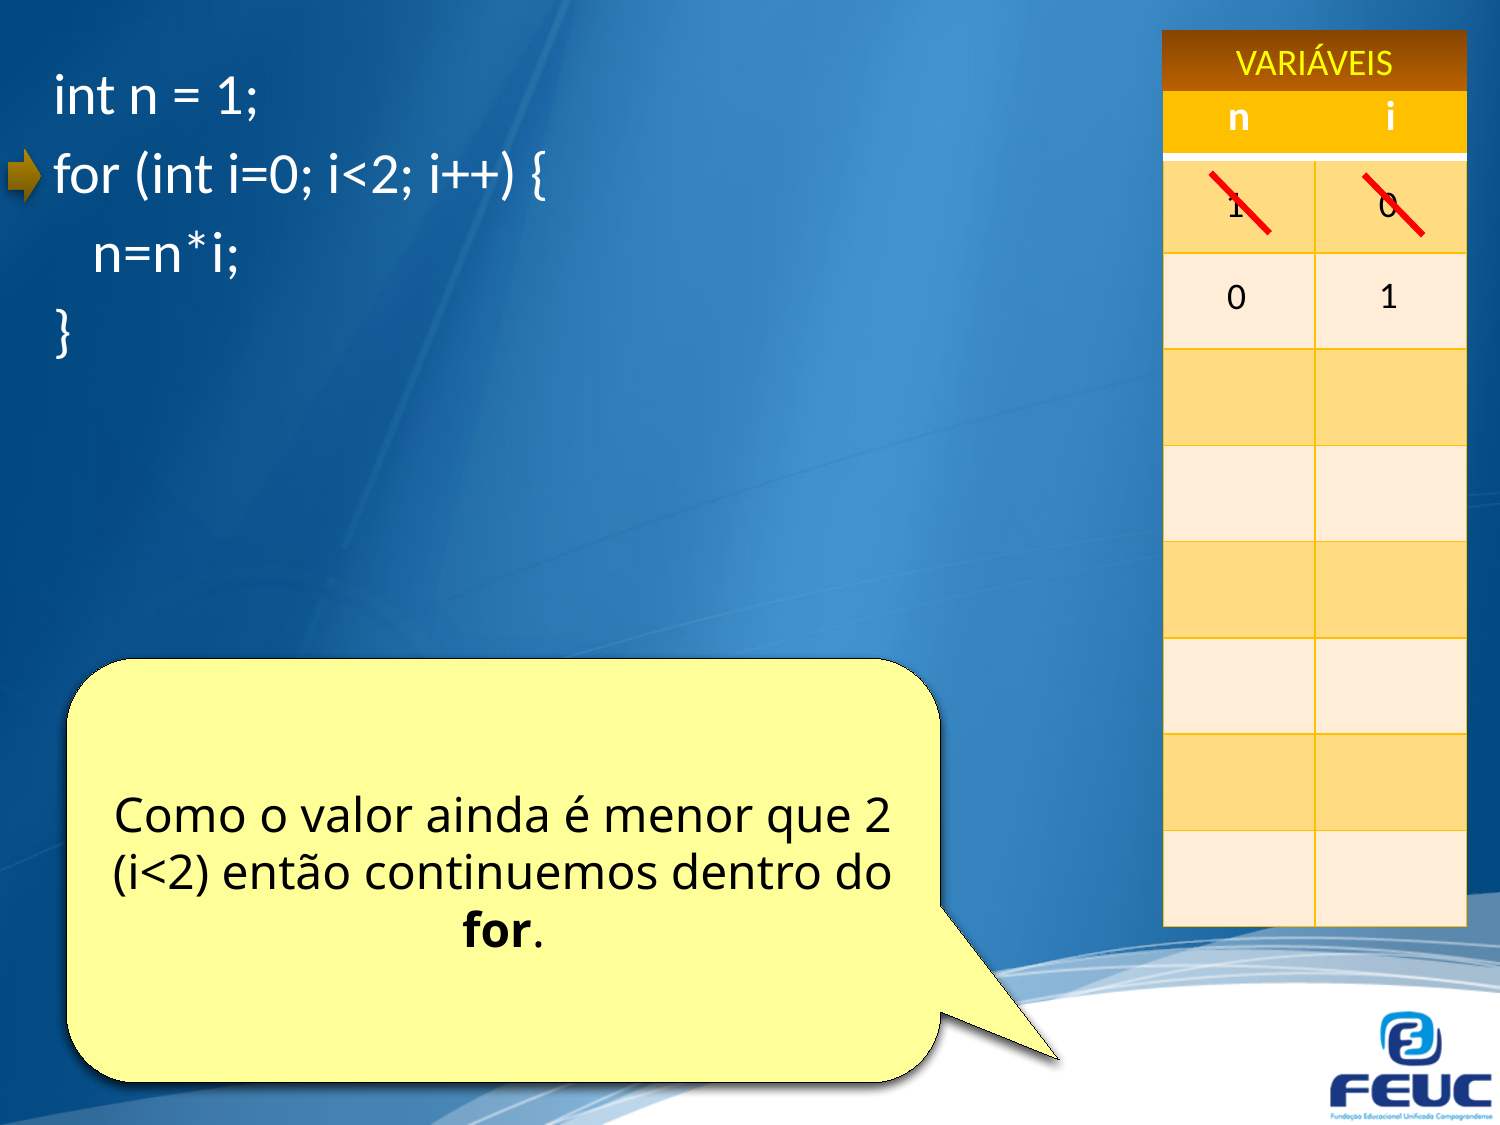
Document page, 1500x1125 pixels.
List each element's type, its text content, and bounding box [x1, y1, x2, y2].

picture [0, 0, 1500, 1125]
text_box int n = 1; for (int i=0; i<2; i++) { n=n*i; } [53, 64, 637, 365]
table_cell [1316, 161, 1466, 252]
table_cell [1316, 542, 1466, 637]
table_cell [1164, 446, 1314, 541]
table_header n [1164, 92, 1314, 153]
text_box 0 [1212, 265, 1248, 325]
text_box Como o valor ainda é menor que 2 (i<2) então continuemos dentro do for. [66, 658, 1060, 1083]
table_cell [1164, 161, 1314, 252]
table_cell [1316, 350, 1466, 445]
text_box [1210, 172, 1270, 234]
table_cell [1164, 350, 1314, 445]
table_cell [1164, 254, 1314, 348]
table_header i [1316, 92, 1466, 153]
table_cell [1316, 639, 1466, 733]
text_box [1363, 174, 1424, 236]
text_box VARIÁVEIS [1162, 30, 1467, 91]
table_cell [1164, 639, 1314, 733]
text_box 1 [1364, 263, 1400, 324]
table_cell [1316, 735, 1466, 830]
text_box [7, 149, 42, 203]
table_cell [1164, 831, 1314, 926]
table_cell [1316, 254, 1466, 348]
table_cell [1164, 542, 1314, 637]
table_cell [1316, 831, 1466, 926]
table_cell [1316, 446, 1466, 541]
table_cell [1164, 735, 1314, 830]
